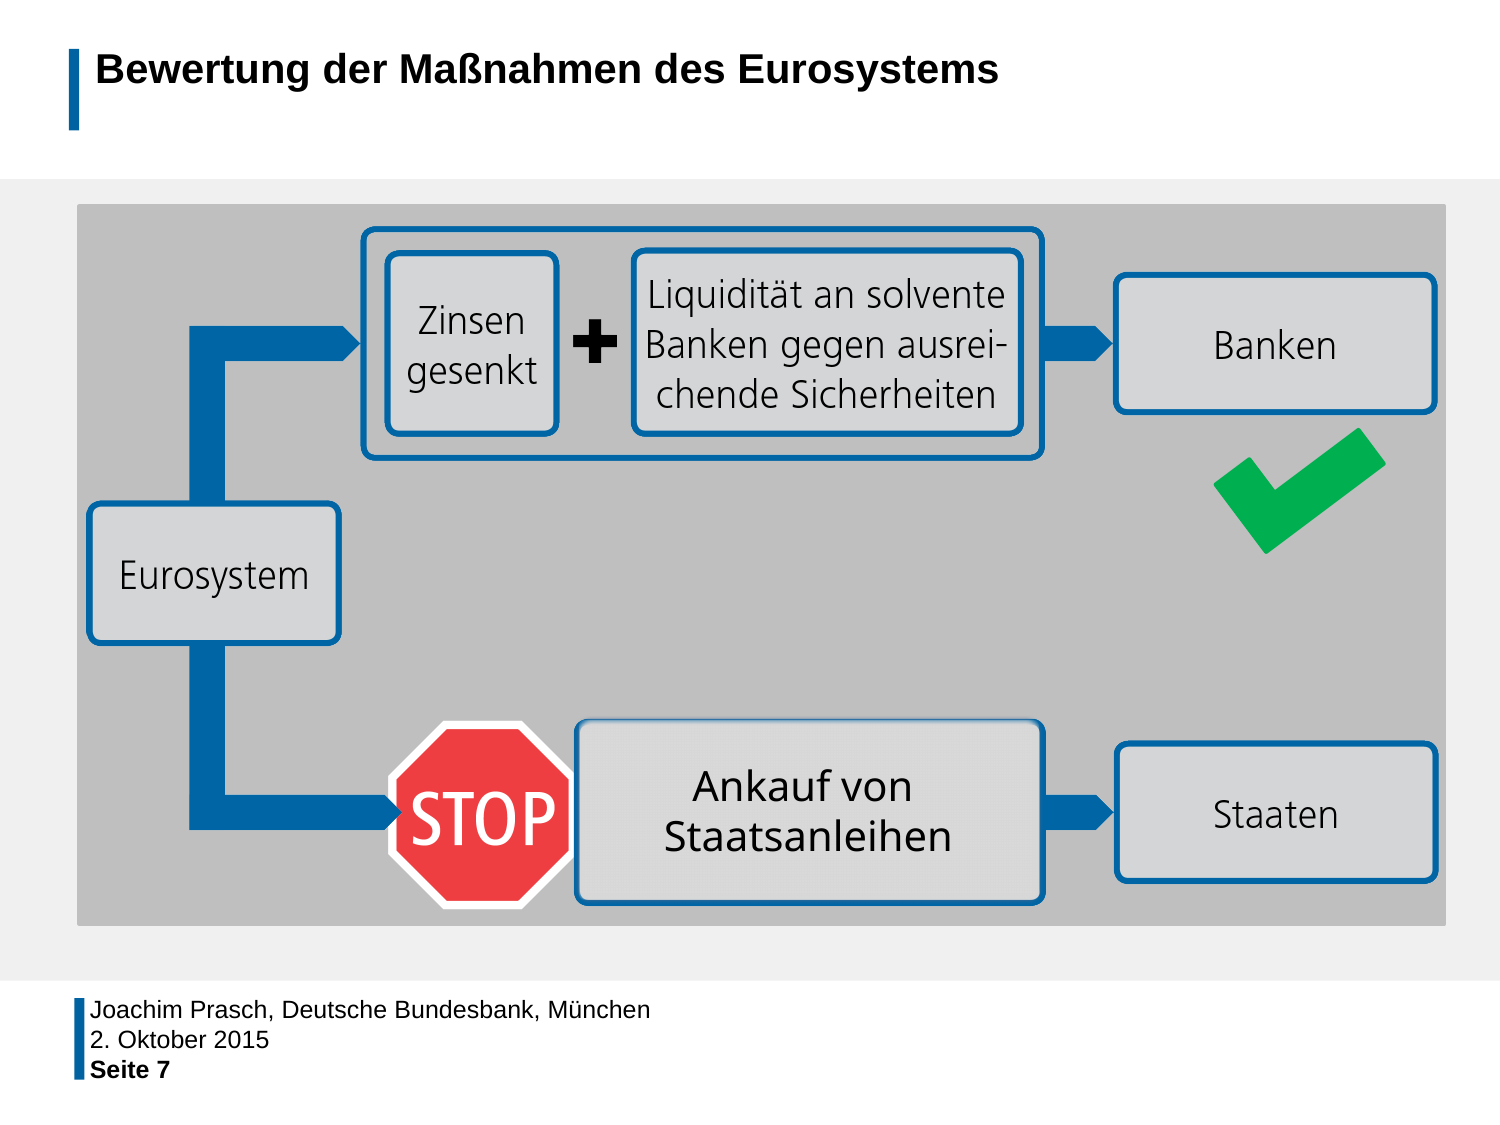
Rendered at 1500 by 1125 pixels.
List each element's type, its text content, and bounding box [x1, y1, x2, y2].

slide_number 2. Oktober 2015 [76, 1025, 424, 1053]
title Bewertung der Maßnahmen des Eurosystems [80, 42, 1411, 150]
footer Joachim Prasch, Deutsche Bundesbank, München [76, 995, 1409, 1023]
slide_number Seite 7 [76, 1055, 424, 1082]
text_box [79, 206, 1439, 954]
picture [65, 199, 1445, 954]
